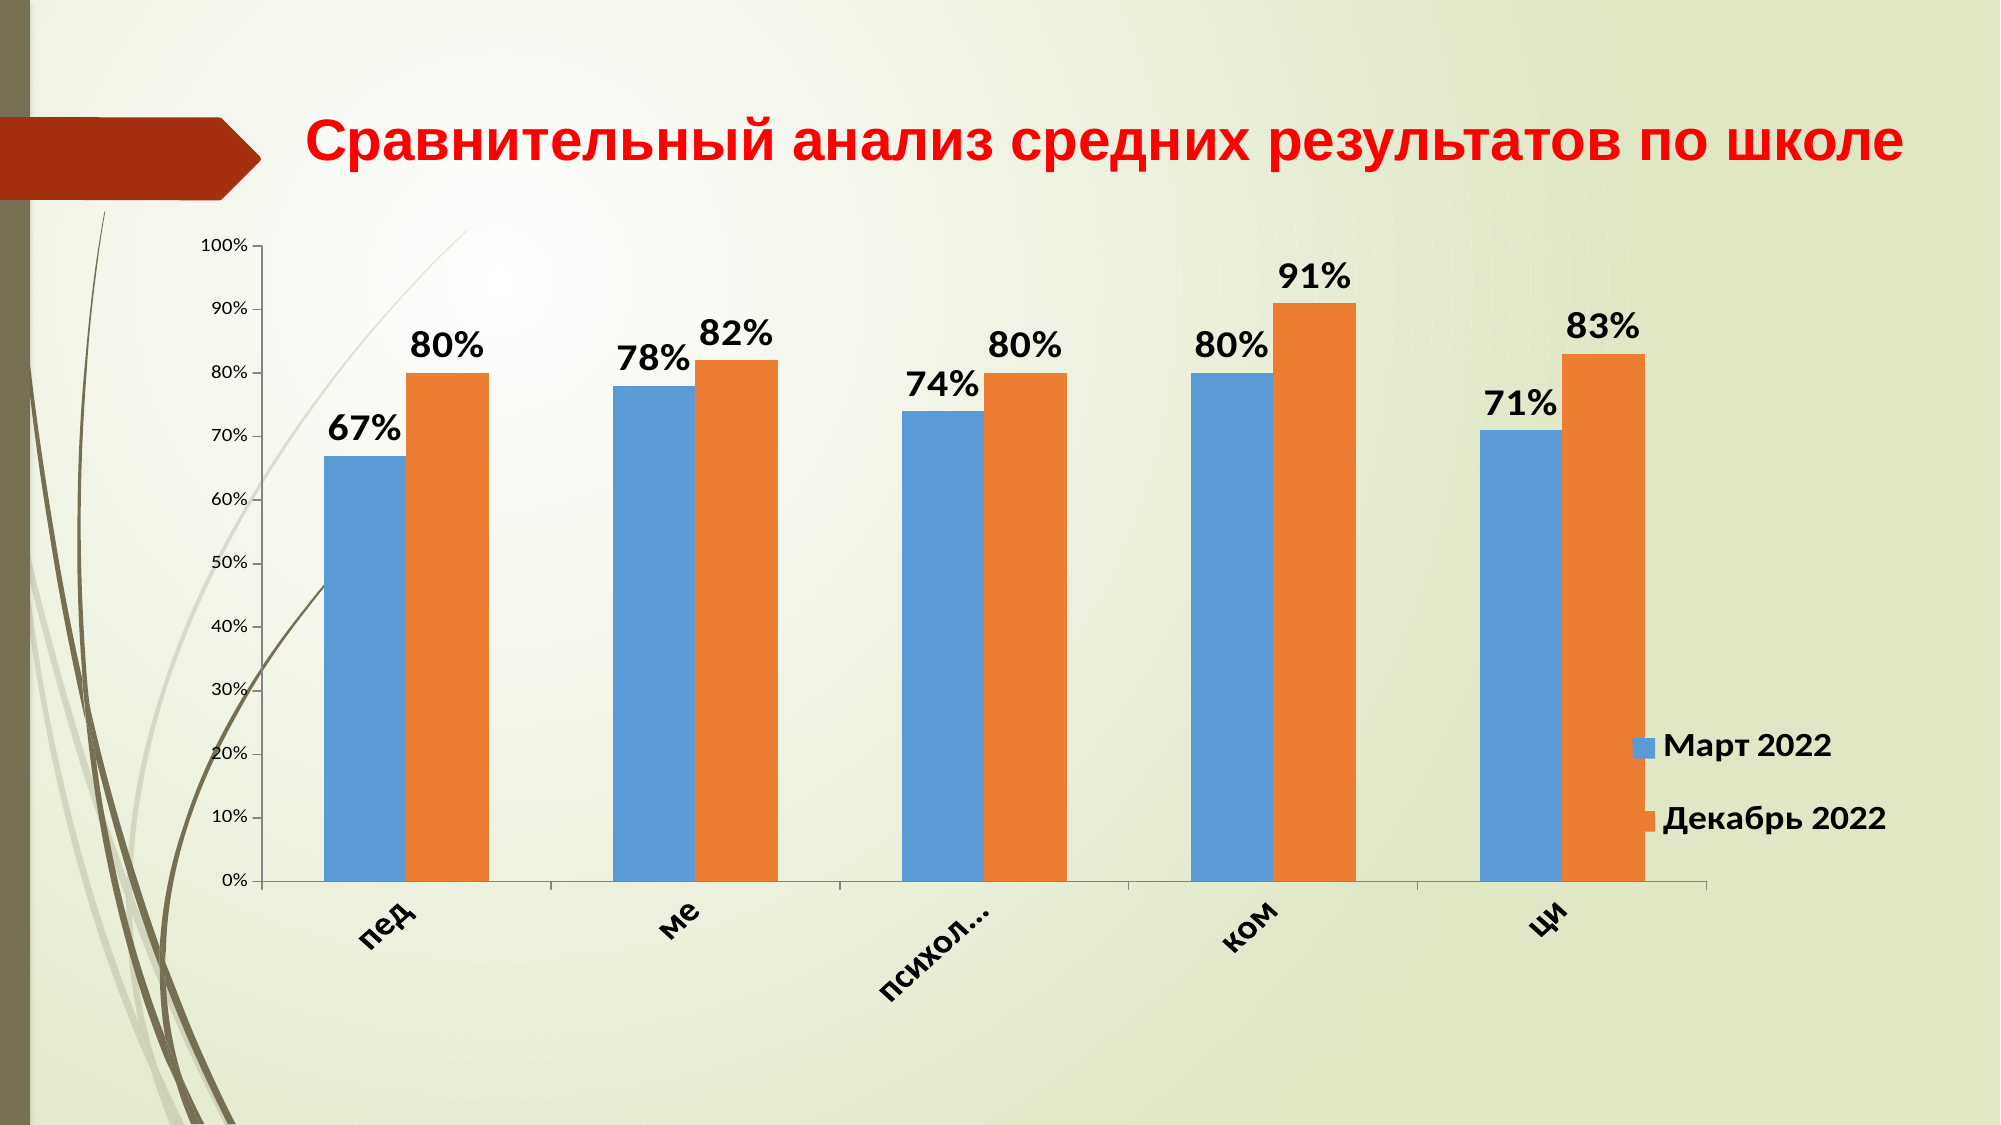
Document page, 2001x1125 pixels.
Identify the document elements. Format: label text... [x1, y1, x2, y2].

text_box Сравнительный анализ средних результатов по школе [290, 94, 1922, 180]
chart [178, 235, 1953, 1010]
